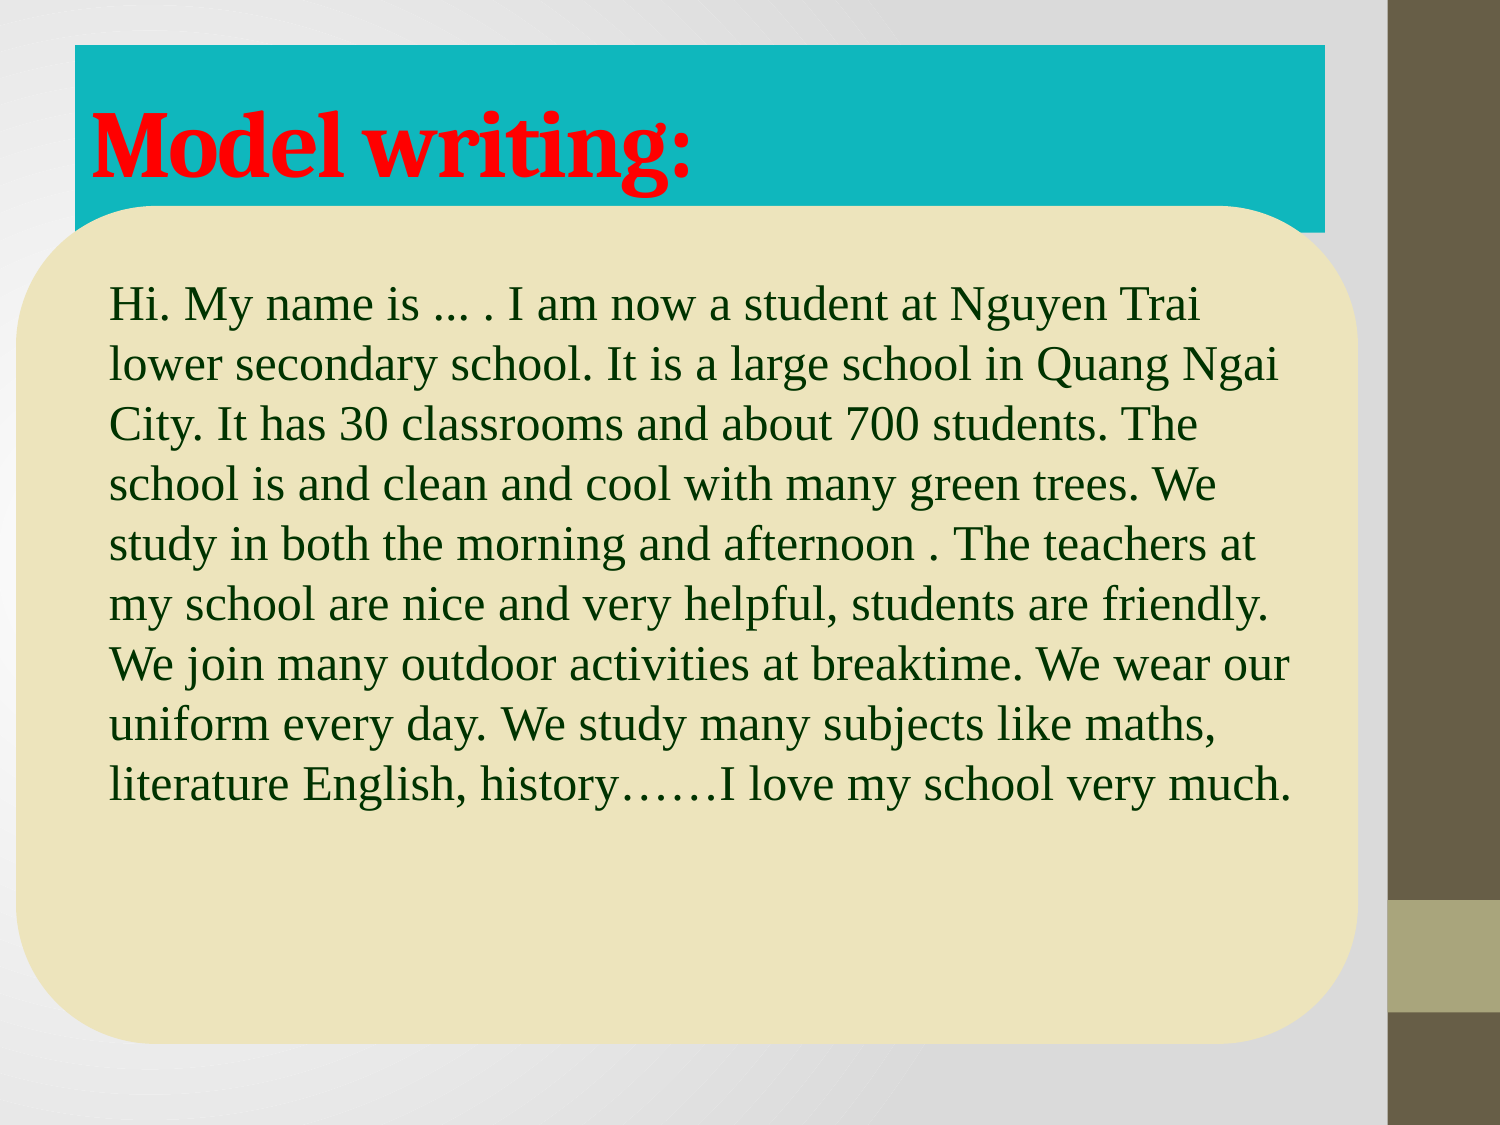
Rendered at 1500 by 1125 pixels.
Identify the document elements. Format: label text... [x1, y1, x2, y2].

text_box [16, 205, 1359, 1044]
list Hi. My name is ... . I am now a student at Nguyen Trai lower secondary school. It is a large school in Quang Ngai City. It has 30 classrooms and about 700 students. The school is and clean and cool with many green trees. We study in both the morning and afternoon . The teachers at my school are nice and very helpful, students are friendly. We join many outdoor activities at breaktime. We wear our uniform every day. We study many subjects like maths, literature English, history……I love my school very much. [75, 262, 1342, 938]
title Model writing: [75, 45, 1325, 233]
